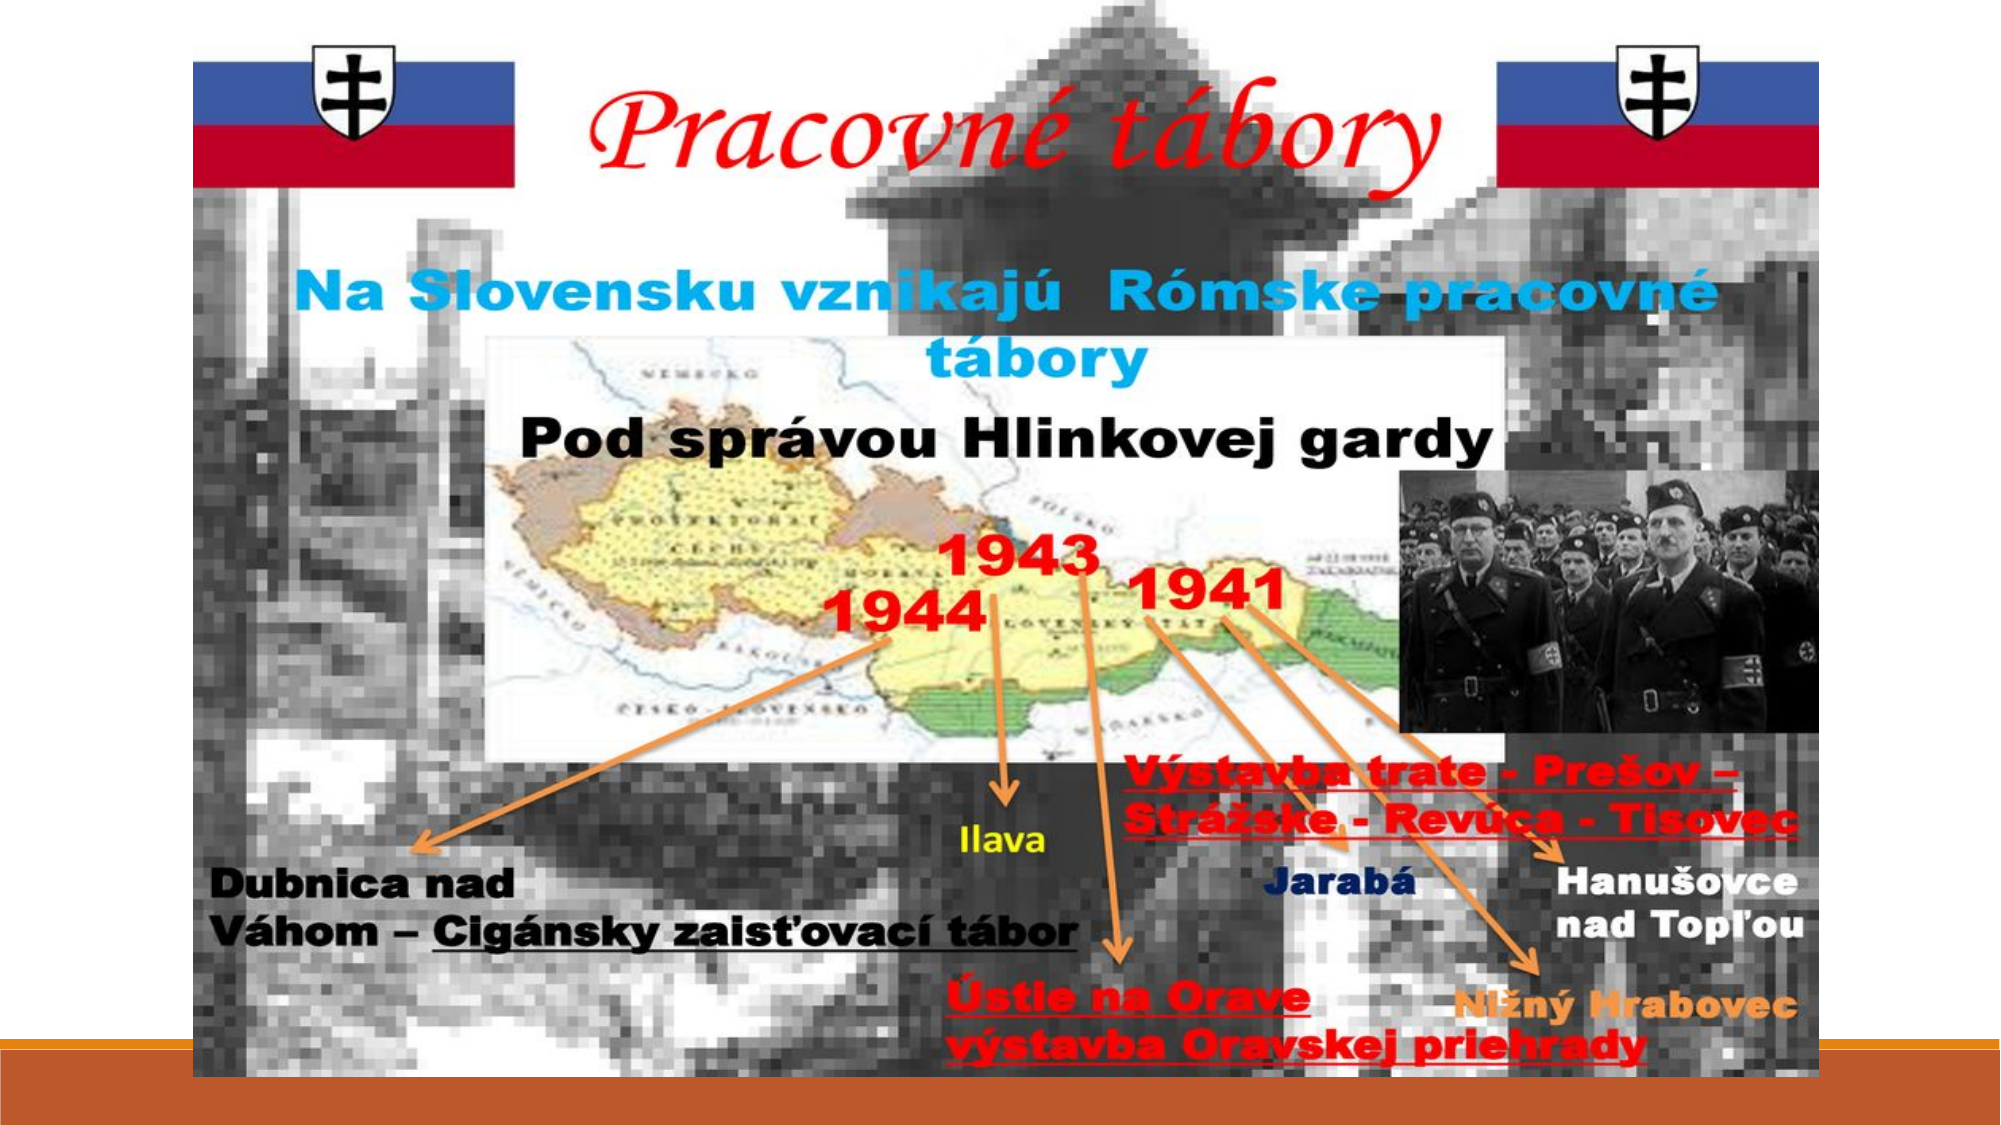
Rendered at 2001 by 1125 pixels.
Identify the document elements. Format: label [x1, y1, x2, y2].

picture [192, 0, 1819, 1078]
